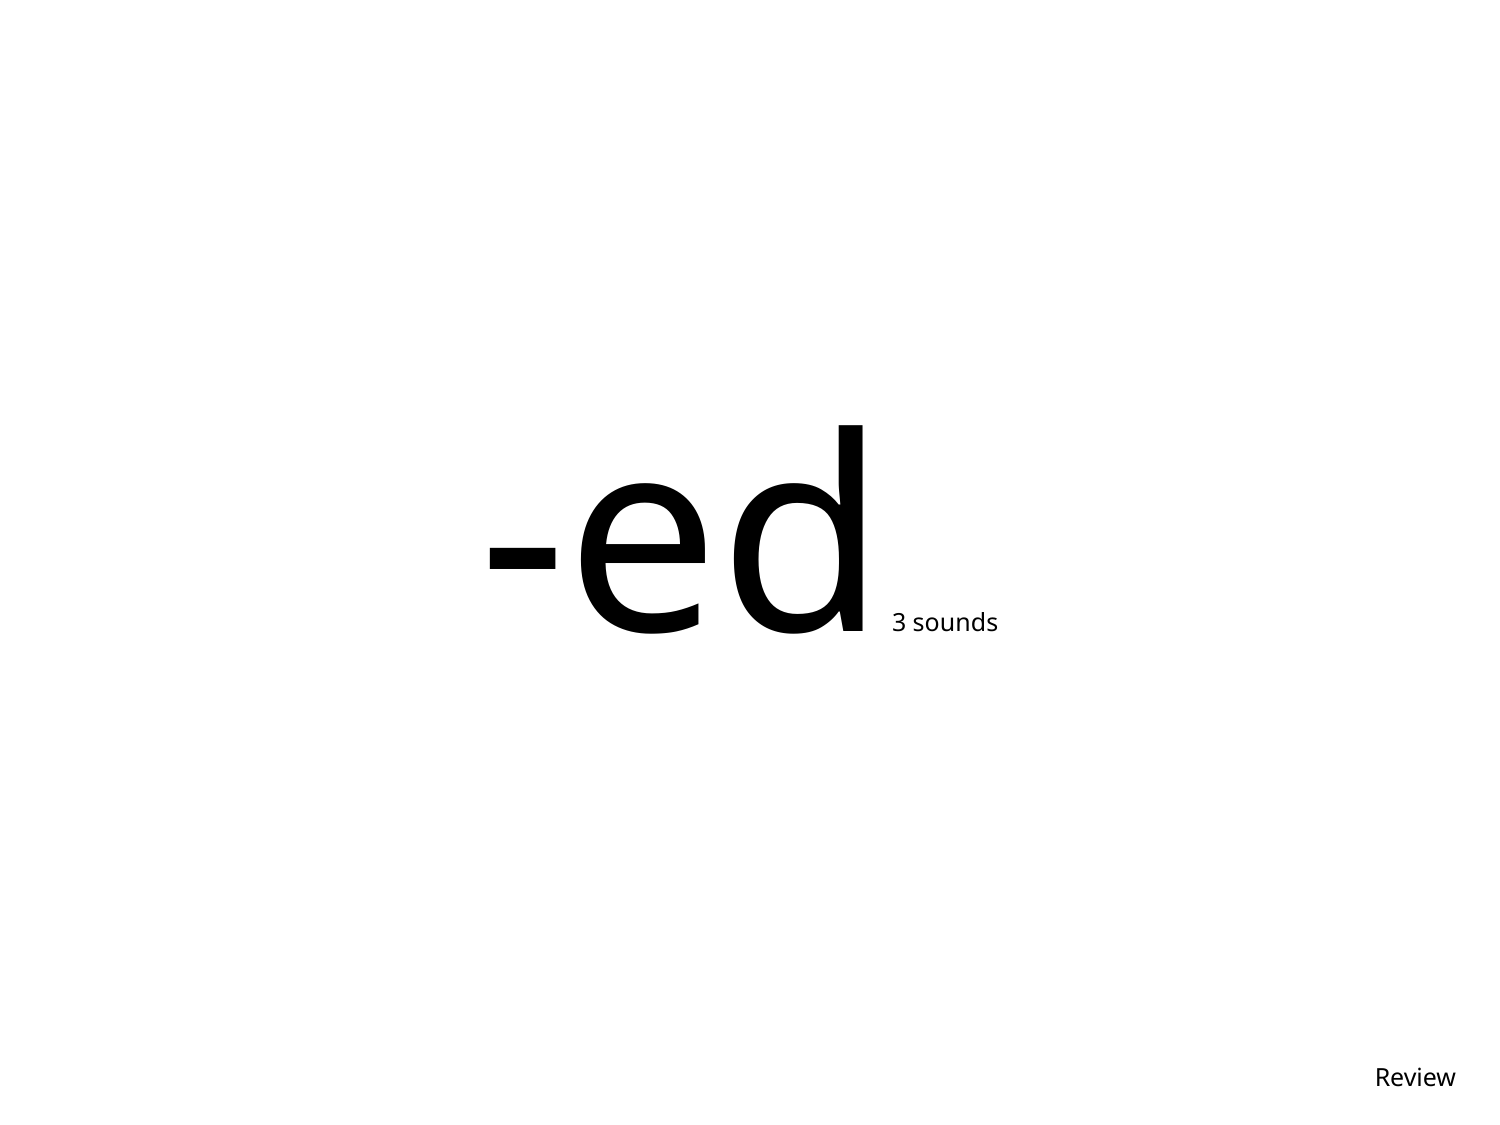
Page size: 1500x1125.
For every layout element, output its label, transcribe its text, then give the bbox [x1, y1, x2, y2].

text_box Review [1345, 1054, 1486, 1099]
title -ed 3 sounds [77, 278, 1401, 698]
